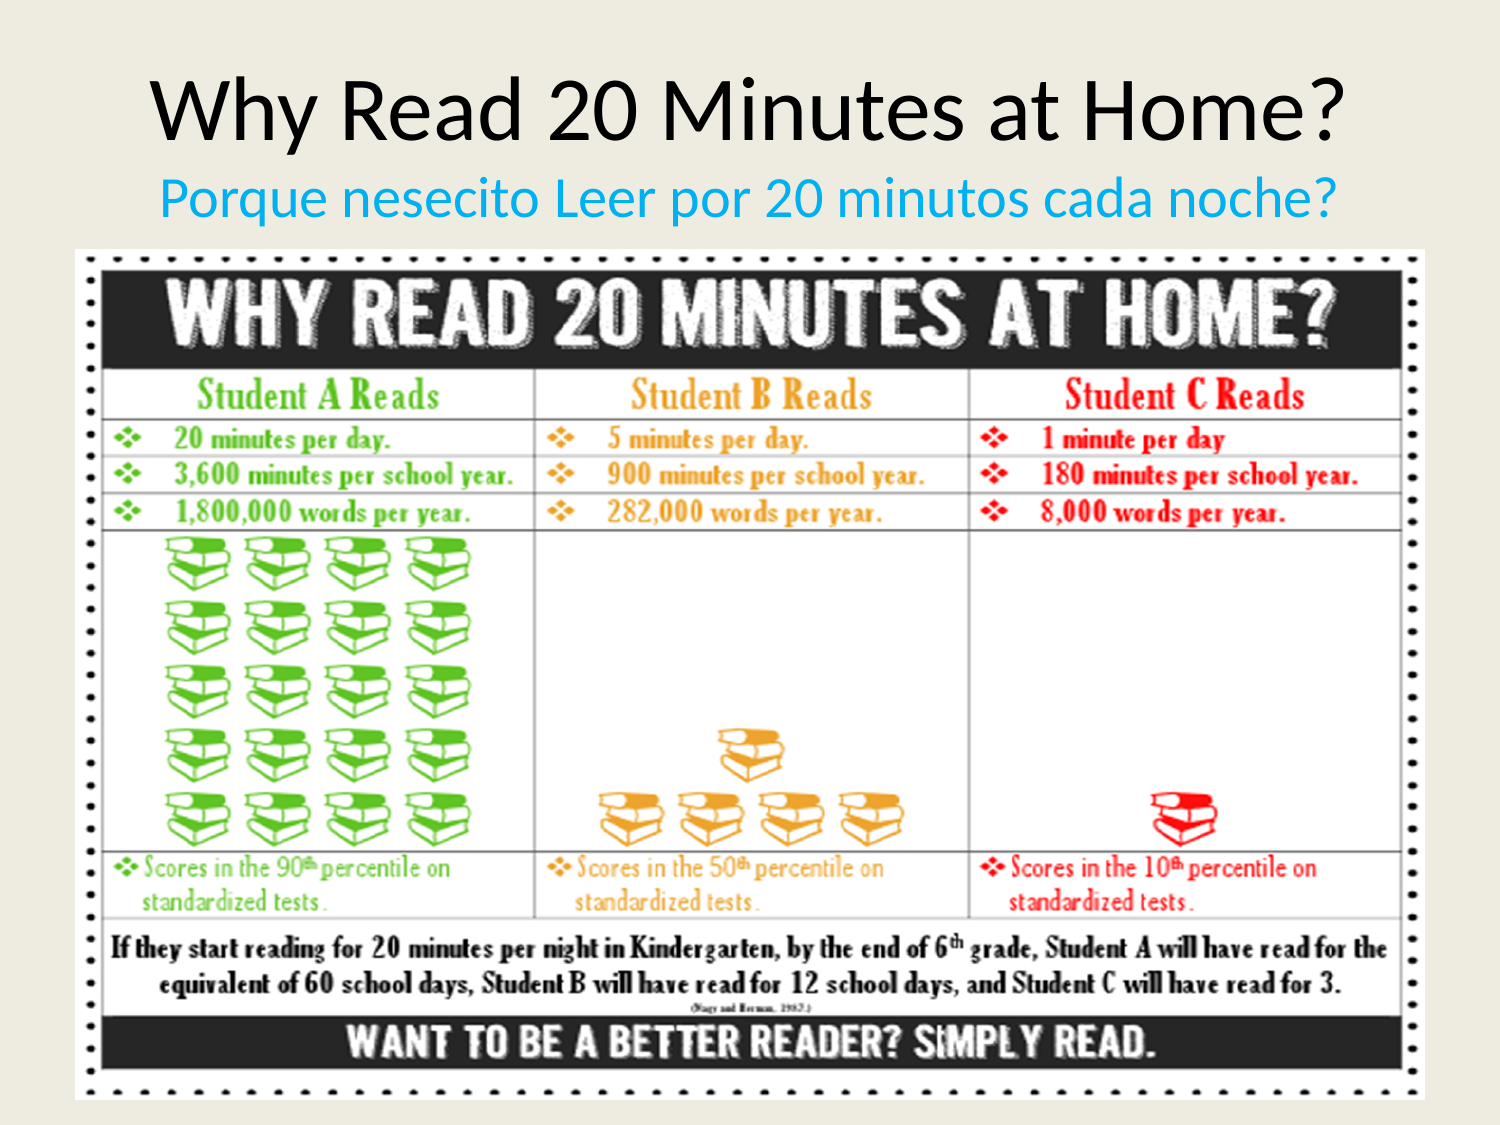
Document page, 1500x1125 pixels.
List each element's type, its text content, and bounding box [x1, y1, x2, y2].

title Why Read 20 Minutes at Home? Porque nesecito Leer por 20 minutos cada noche? [75, 45, 1425, 233]
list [74, 249, 1426, 1101]
